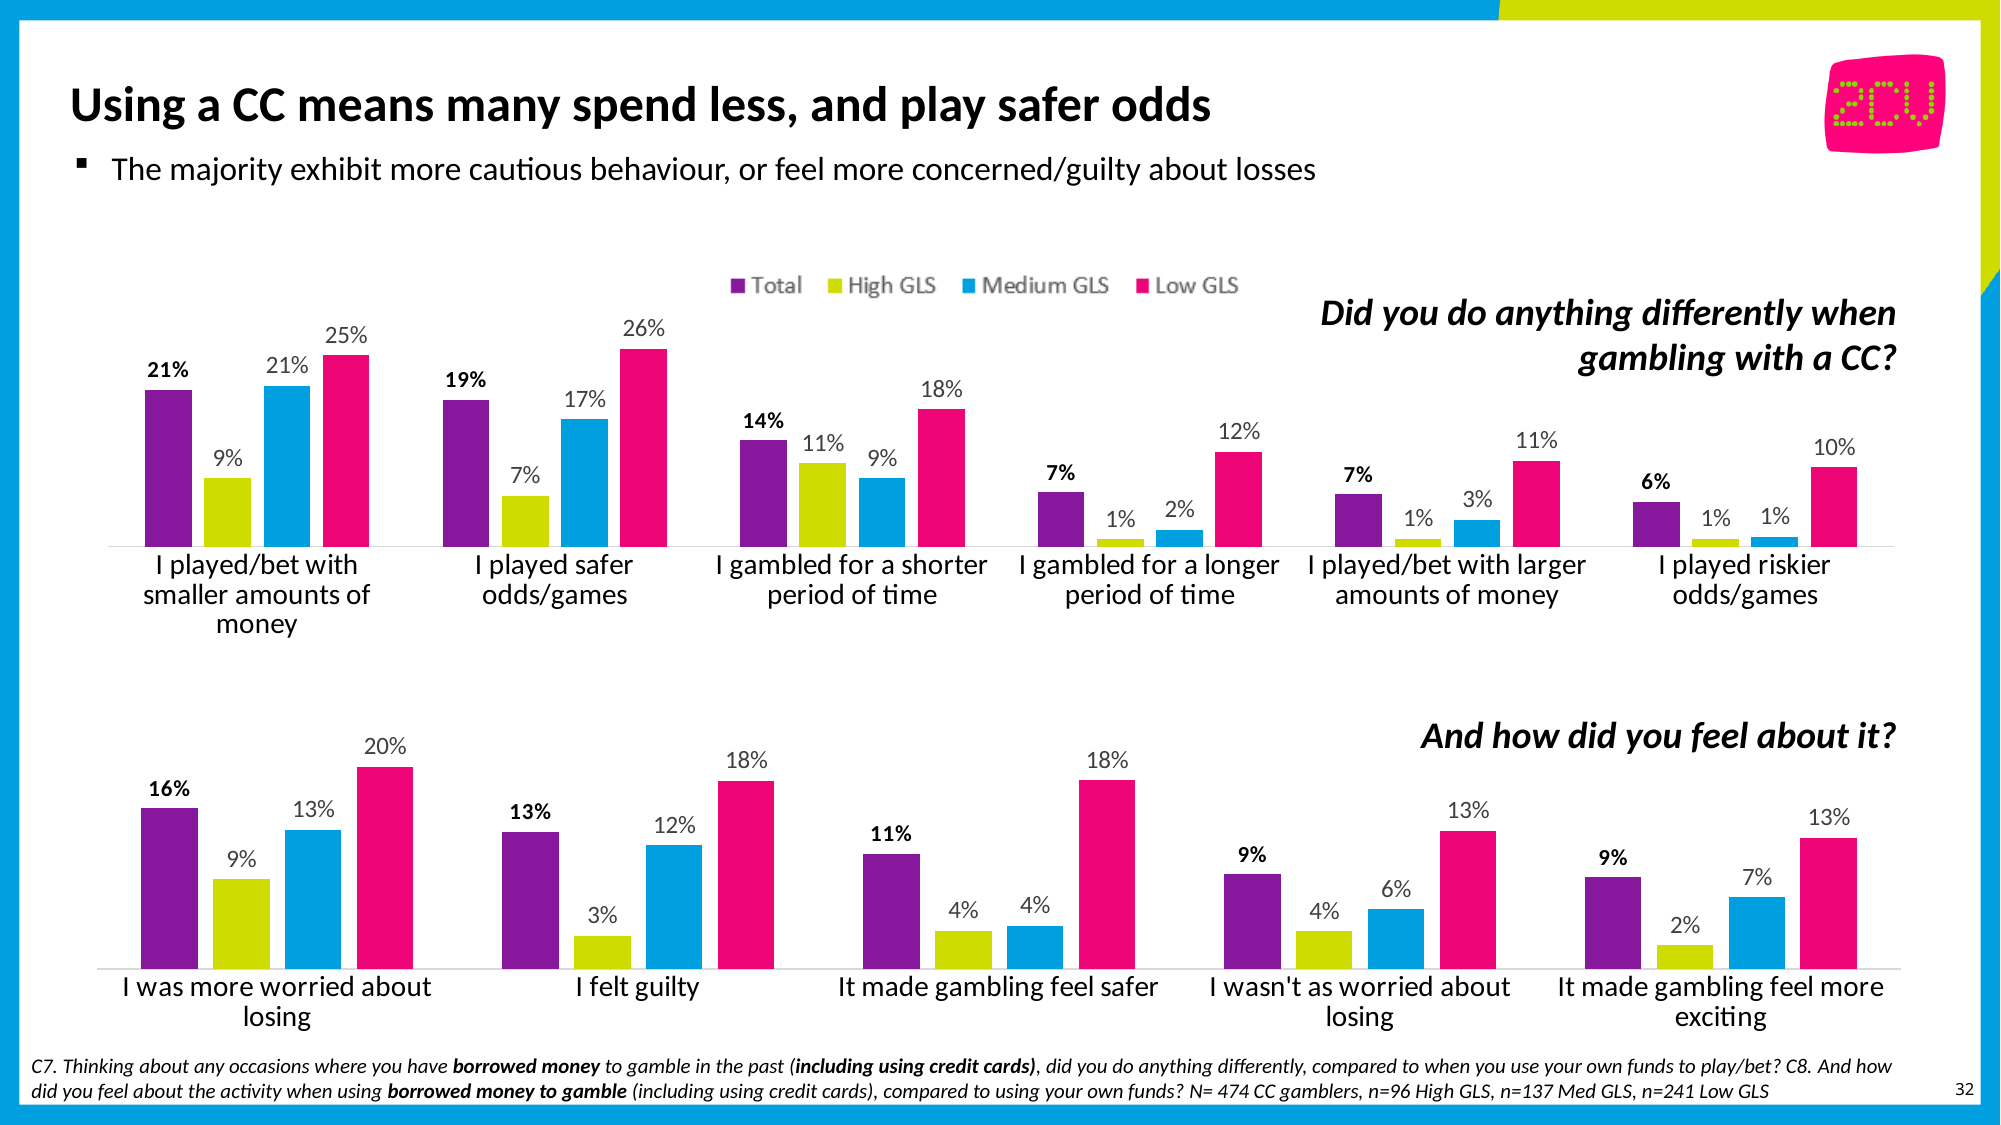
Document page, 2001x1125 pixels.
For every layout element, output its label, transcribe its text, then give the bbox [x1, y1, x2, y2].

picture [1499, 0, 2000, 293]
text_box The majority exhibit more cautious behaviour, or feel more concerned/guilty about losses [59, 144, 1944, 196]
text_box C7. Thinking about any occasions where you have borrowed money to gamble in the past (including using credit cards), did you do anything differently, compared to when you use your own funds to play/bet? C8. And how did you feel about the activity when using borrowed money to gamble (including using credit cards), compared to using your own funds? N= 474 CC gamblers, n=96 High GLS, n=137 Med GLS, n=241 Low GLS [16, 1045, 1913, 1110]
chart [59, 703, 1940, 1042]
picture [1819, 48, 1950, 159]
chart [71, 311, 1932, 649]
text_box Did you do anything differently when gambling with a CC? [1254, 281, 1913, 311]
picture [714, 255, 1254, 319]
title Using a CC means many spend less, and play safer odds [55, 71, 1913, 141]
